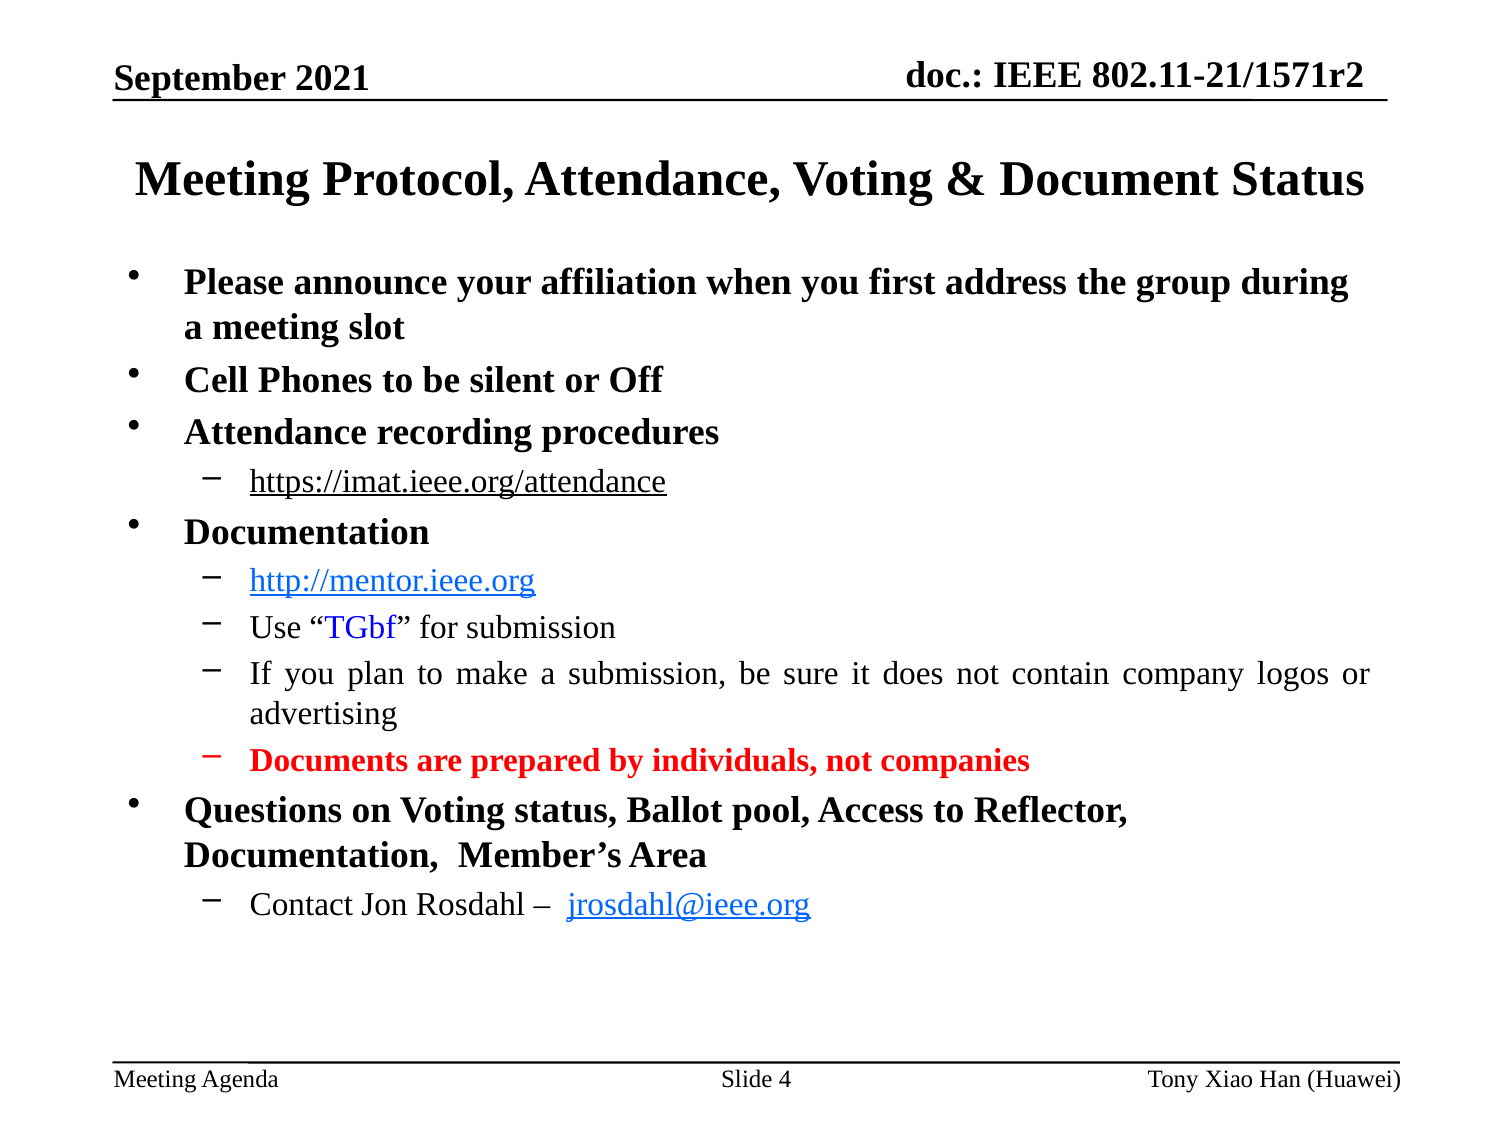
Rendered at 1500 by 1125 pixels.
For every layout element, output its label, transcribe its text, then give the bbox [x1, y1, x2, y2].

text_box Meeting Protocol, Attendance, Voting & Document Status [112, 87, 1388, 263]
list Please announce your affiliation when you first address the group during a meeting slot Cell Phones to be silent or Off Attendance recording procedures https://imat.ieee.org/attendance Documentation http://mentor.ieee.org Use “TGbf” for submission If you plan to make a submission, be sure it does not contain company logos or advertising Documents are prepared by individuals, not companies Questions on Voting status, Ballot pool, Access to Reflector, Documentation, Member’s Area Contact Jon Rosdahl – jrosdahl@ieee.org [112, 263, 1388, 925]
slide_number Slide 4 [712, 1061, 800, 1093]
footer Tony Xiao Han (Huawei) [999, 1061, 1402, 1093]
